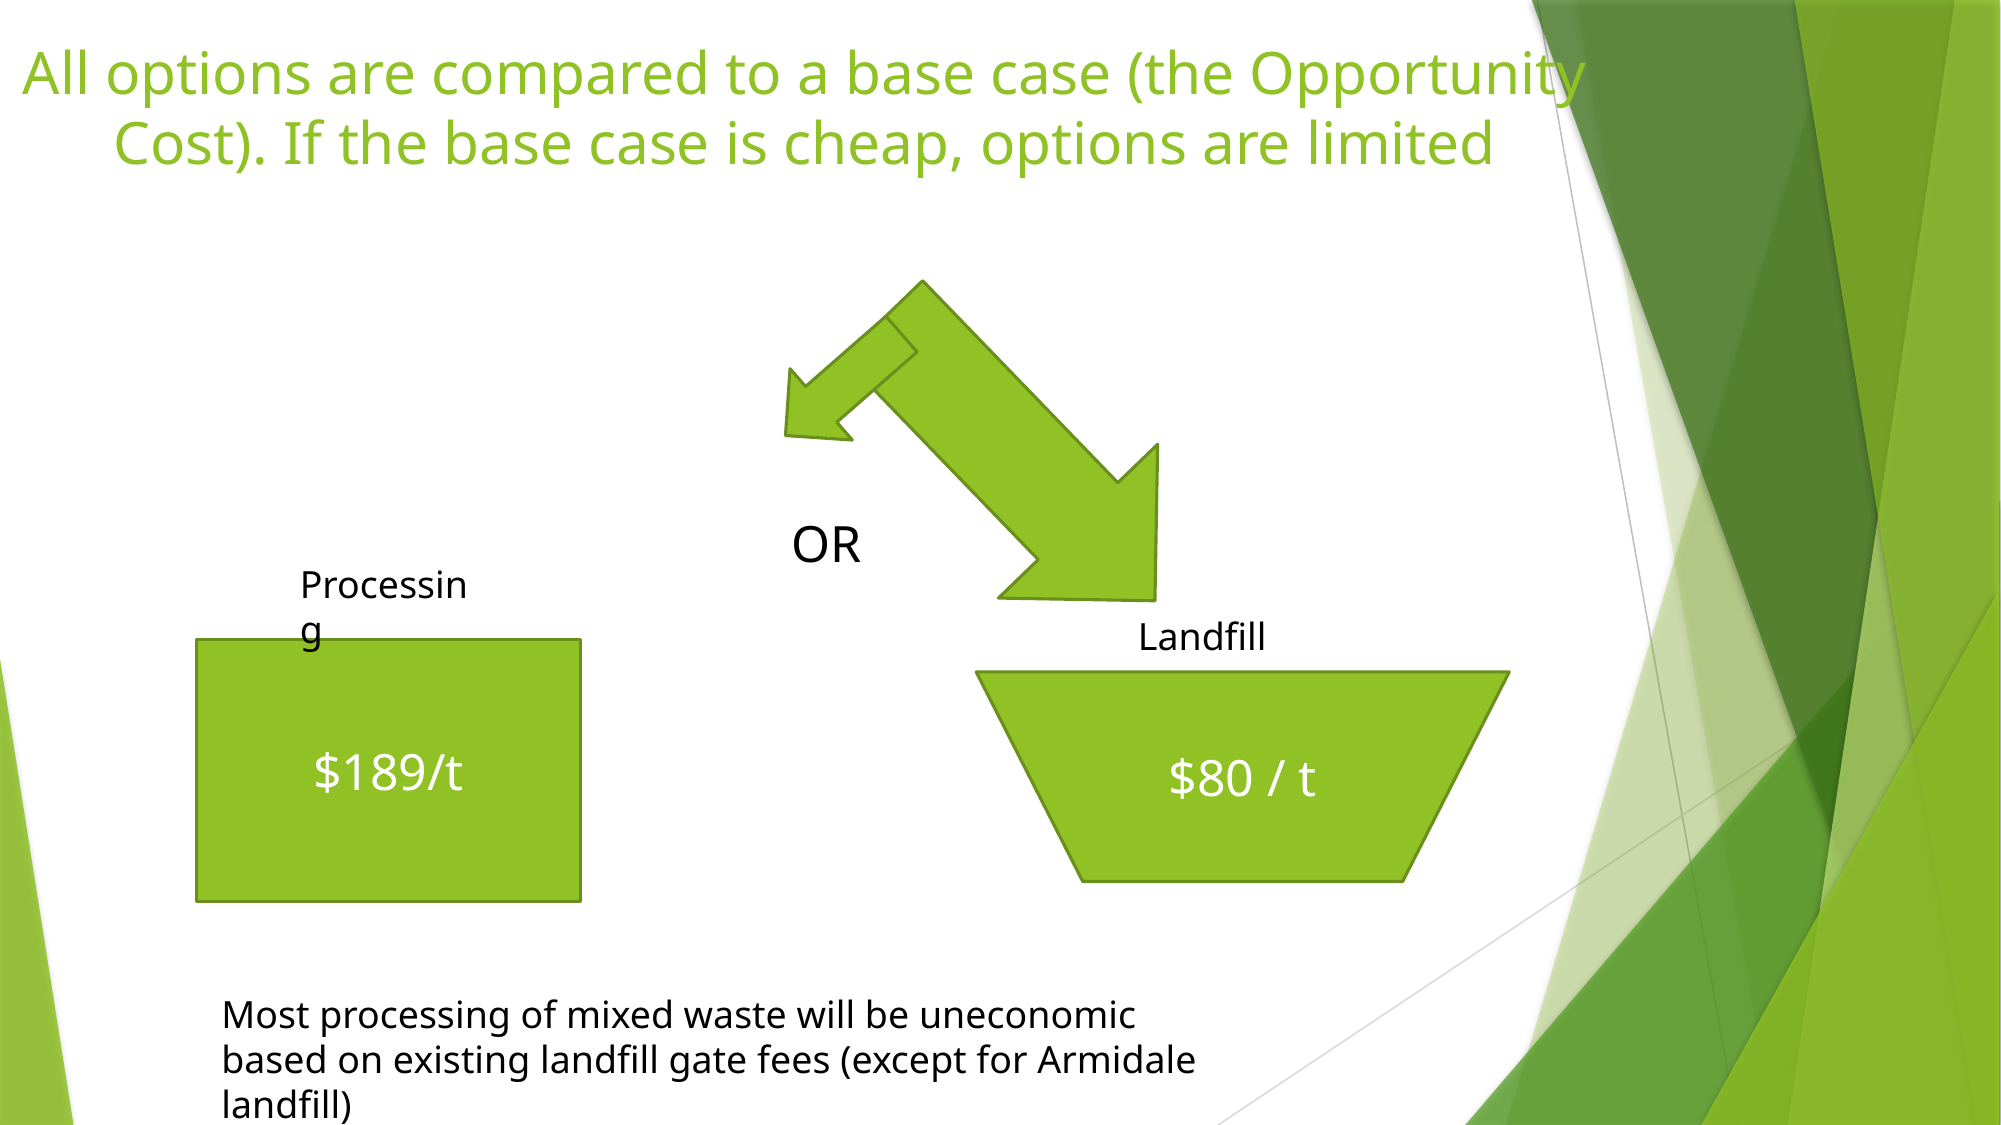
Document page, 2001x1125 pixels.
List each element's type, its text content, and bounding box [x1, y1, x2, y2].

text_box OR [776, 504, 967, 580]
text_box Landfill [1123, 605, 1340, 665]
text_box Most processing of mixed waste will be uneconomic based on existing landfill gate fees (except for Armidale landfill) [206, 983, 1232, 1125]
text_box $80 / t [974, 670, 1511, 884]
title All options are compared to a base case (the Opportunity Cost). If the base case is cheap, options are limited [0, 28, 1611, 246]
text_box $189/t [195, 638, 582, 903]
text_box Processing [285, 553, 502, 659]
text_box [874, 279, 1160, 603]
text_box [783, 315, 919, 442]
